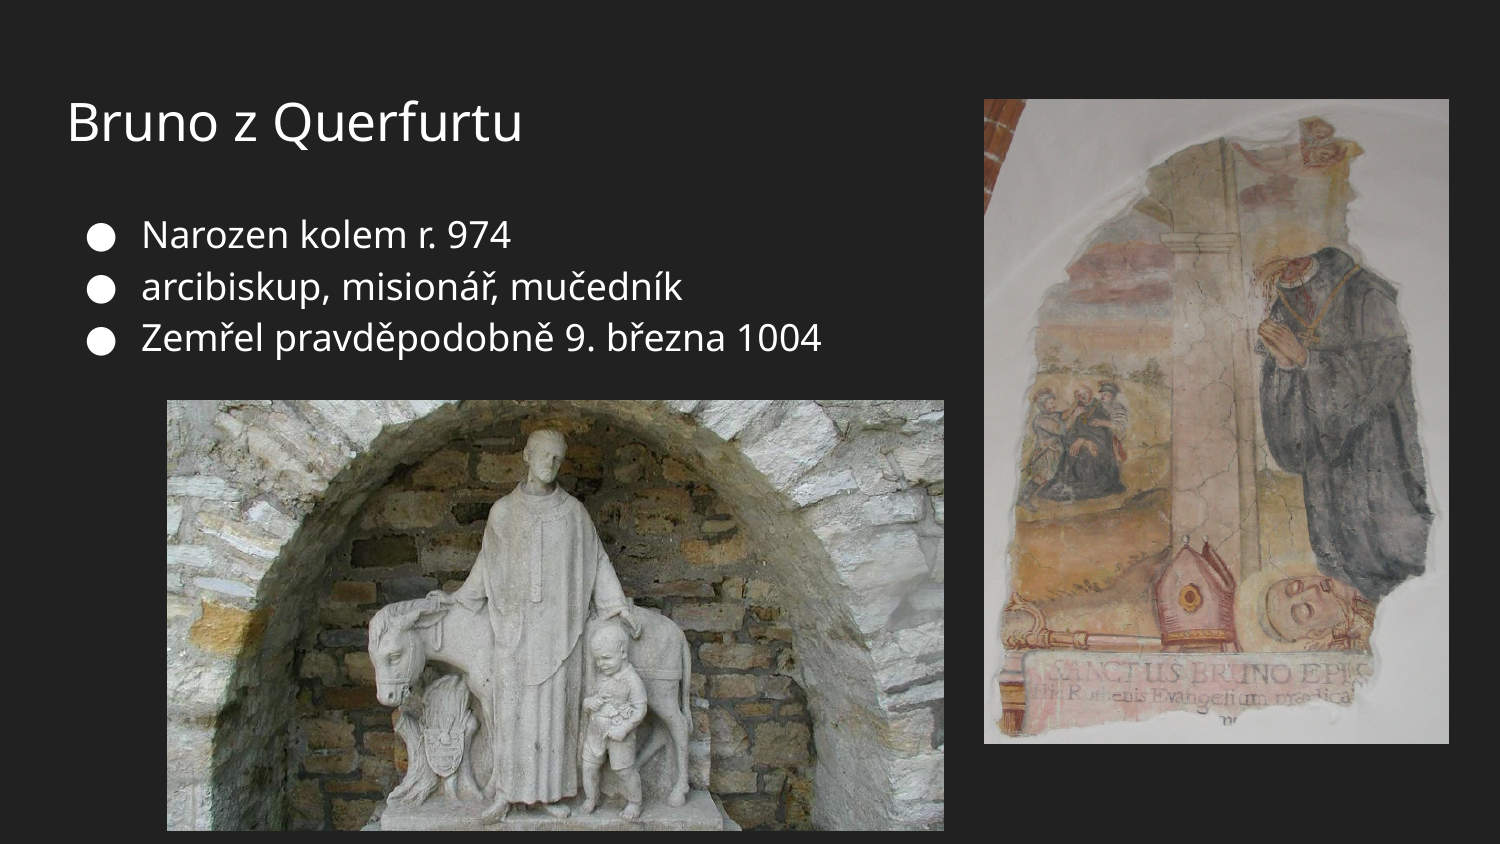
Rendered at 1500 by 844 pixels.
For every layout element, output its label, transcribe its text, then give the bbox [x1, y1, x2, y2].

picture [167, 399, 945, 831]
list Narozen kolem r. 974 arcibiskup, misionář, mučedník Zemřel pravděpodobně 9. března 1004 [51, 189, 981, 750]
title Bruno z Querfurtu [51, 72, 1449, 167]
picture [984, 99, 1450, 745]
